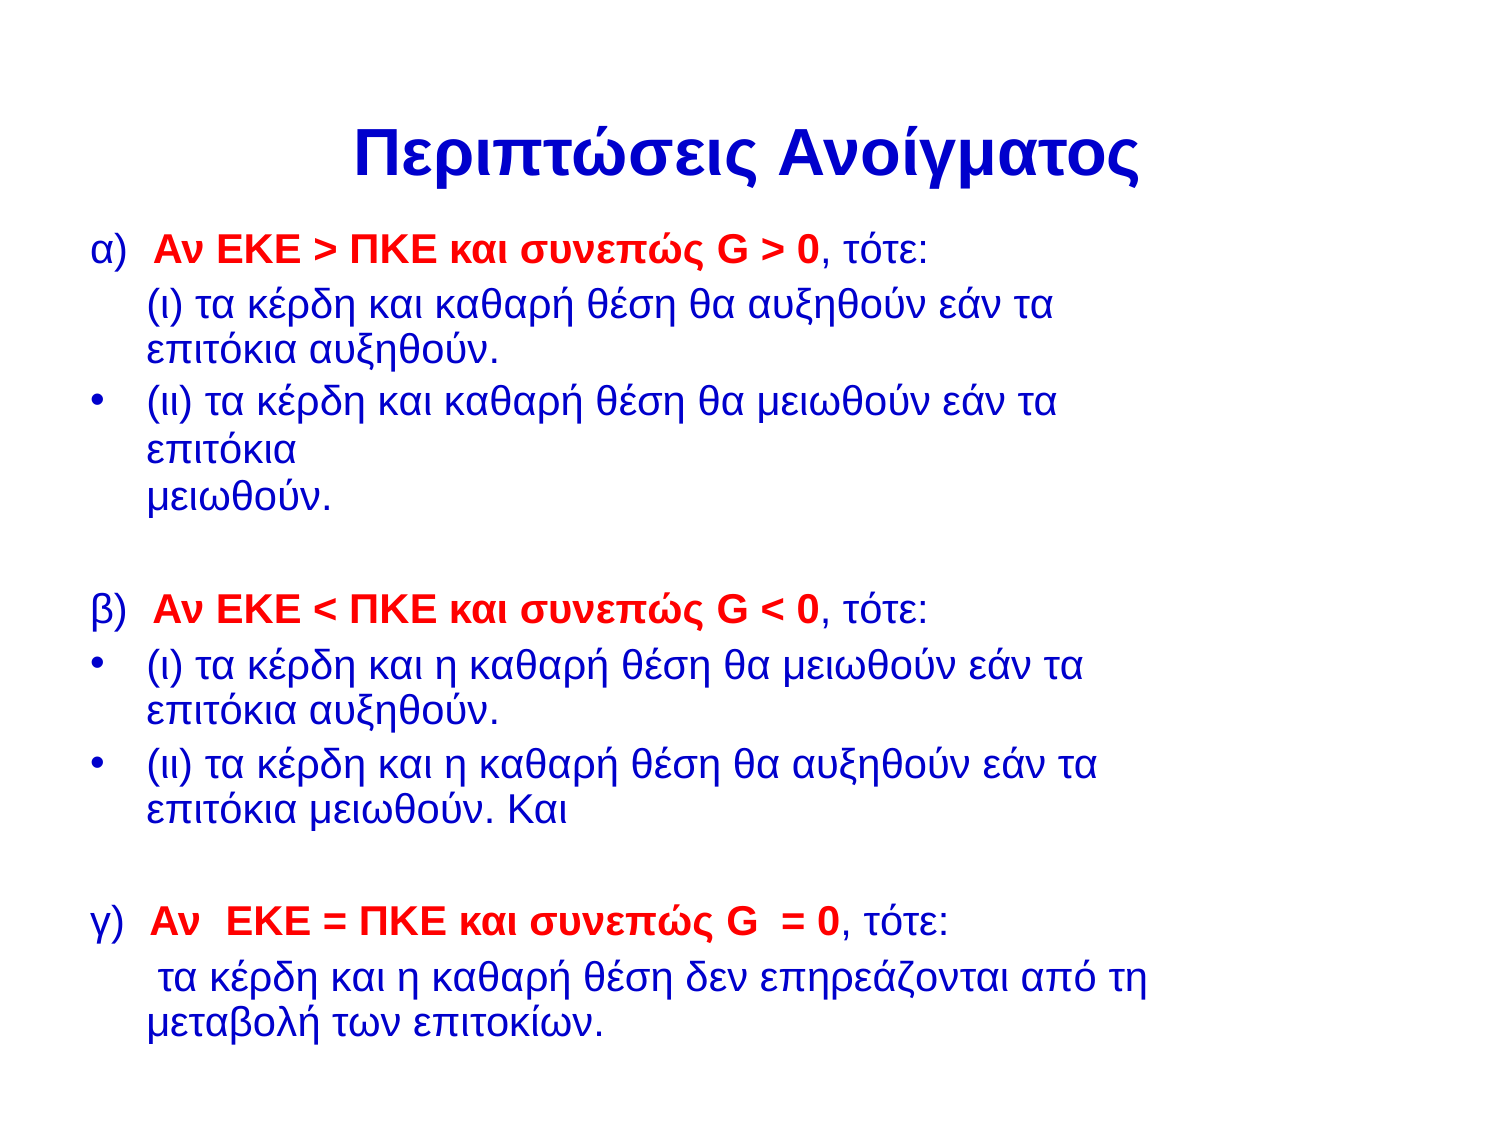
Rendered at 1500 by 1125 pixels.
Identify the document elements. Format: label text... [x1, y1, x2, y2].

title Περιπτώσεις Ανοίγματος [0, 31, 1500, 298]
text_box α) Αν ΕΚΕ > ΠΚΕ και συνεπώς G > 0, τότε: (ι) τα κέρδη και καθαρή θέση θα αυξηθούν εάν τα επιτόκια αυξηθούν. (ιι) τα κέρδη και καθαρή θέση θα μειωθούν εάν τα επιτόκια μειωθούν. β) Αν ΕΚΕ < ΠΚΕ και συνεπώς G < 0, τότε: (ι) τα κέρδη και η καθαρή θέση θα μειωθούν εάν τα επιτόκια αυξηθούν. (ιι) τα κέρδη και η καθαρή θέση θα αυξηθούν εάν τα επιτόκια μειωθούν. Και γ) Αν ΕΚΕ = ΠΚΕ και συνεπώς G = 0, τότε: τα κέρδη και η καθαρή θέση δεν επηρεάζονται από τη μεταβολή των επιτοκίων. [87, 221, 1334, 1045]
